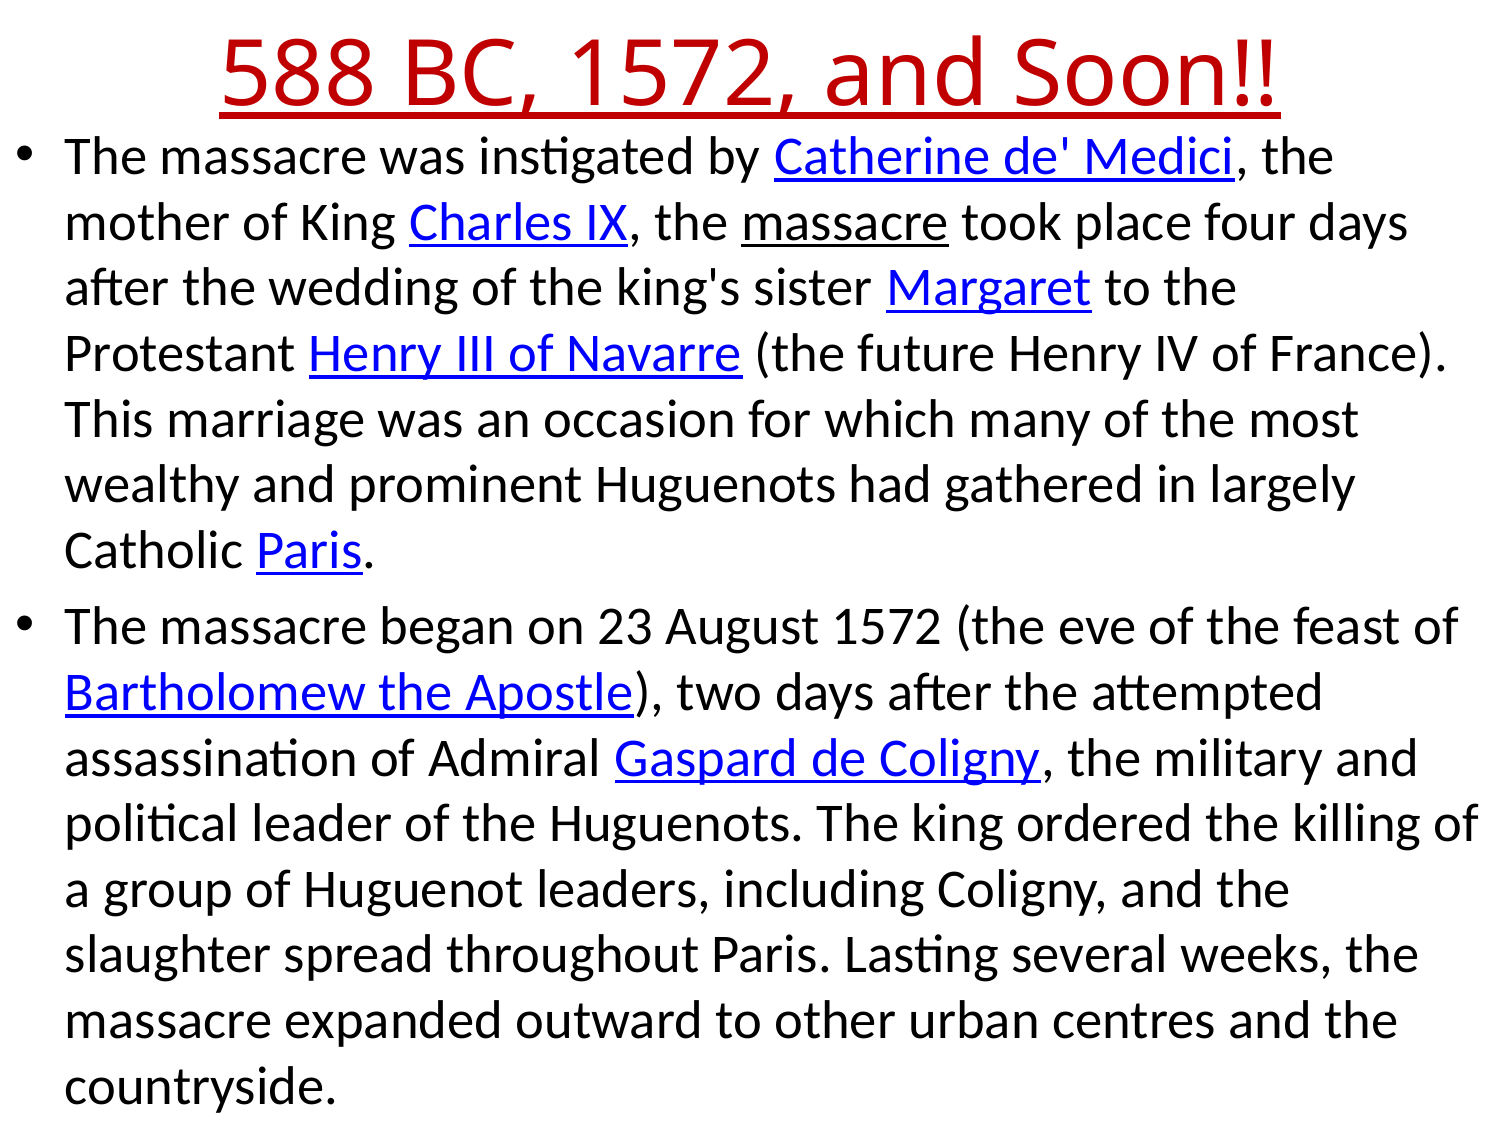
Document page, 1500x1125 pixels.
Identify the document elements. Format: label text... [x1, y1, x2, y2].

title 588 BC, 1572, and Soon!! [75, 0, 1425, 112]
list The massacre was instigated by Catherine de' Medici, the mother of King Charles IX, the massacre took place four days after the wedding of the king's sister Margaret to the Protestant Henry III of Navarre (the future Henry IV of France). This marriage was an occasion for which many of the most wealthy and prominent Huguenots had gathered in largely Catholic Paris. The massacre began on 23 August 1572 (the eve of the feast of Bartholomew the Apostle), two days after the attempted assassination of Admiral Gaspard de Coligny, the military and political leader of the Huguenots. The king ordered the killing of a group of Huguenot leaders, including Coligny, and the slaughter spread throughout Paris. Lasting several weeks, the massacre expanded outward to other urban centres and the countryside. [0, 112, 1500, 1125]
